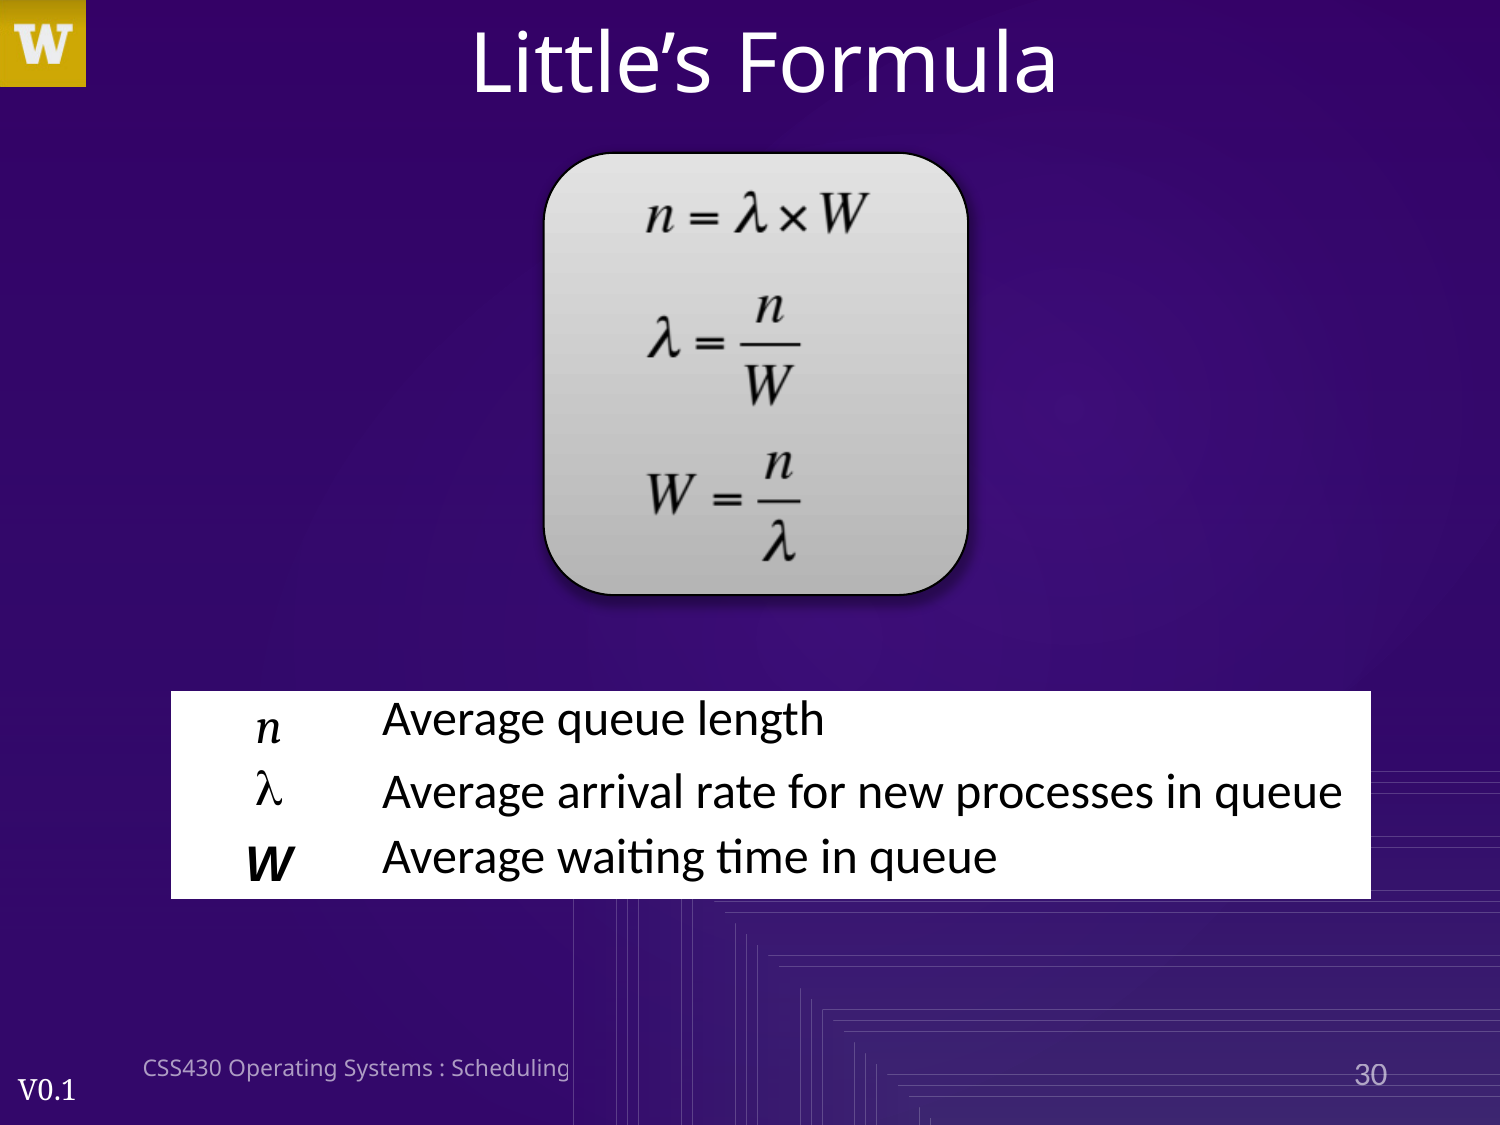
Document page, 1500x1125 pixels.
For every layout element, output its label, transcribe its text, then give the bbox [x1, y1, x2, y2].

picture [0, 0, 86, 87]
table_header n [171, 691, 367, 763]
title Little’s Formula [127, 0, 1403, 119]
text_box [542, 151, 970, 597]
slide_number 30 [1235, 1039, 1403, 1100]
footer CSS430 Operating Systems : Scheduling [127, 1039, 885, 1100]
table_cell Average waiting time in queue [367, 828, 1371, 899]
table_cell Average arrival rate for new processes in queue [367, 763, 1371, 828]
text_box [643, 186, 874, 563]
table_header Average queue length [367, 691, 1371, 763]
table_cell l [171, 763, 367, 828]
table_cell W [171, 828, 367, 899]
